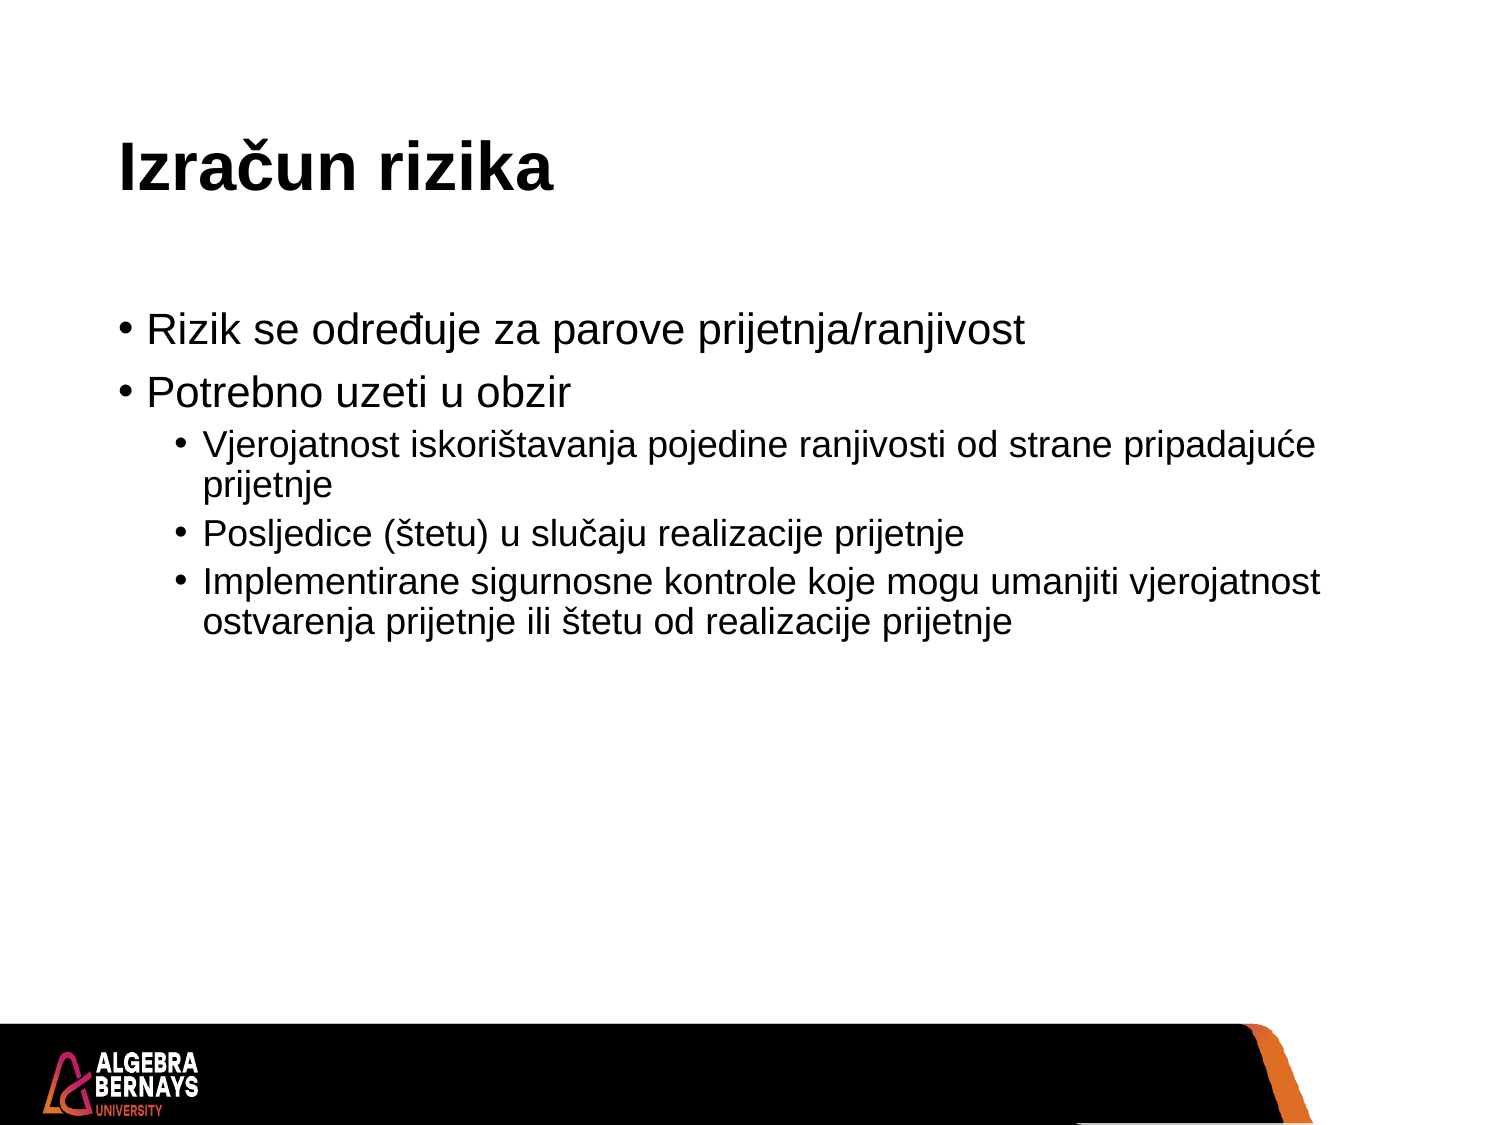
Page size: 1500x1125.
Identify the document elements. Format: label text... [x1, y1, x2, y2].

picture [0, 1023, 1468, 1125]
list Rizik se određuje za parove prijetnja/ranjivost Potrebno uzeti u obzir Vjerojatnost iskorištavanja pojedine ranjivosti od strane pripadajuće prijetnje Posljedice (štetu) u slučaju realizacije prijetnje Implementirane sigurnosne kontrole koje mogu umanjiti vjerojatnost ostvarenja prijetnje ili štetu od realizacije prijetnje [103, 299, 1397, 1014]
title Izračun rizika [103, 59, 1397, 278]
